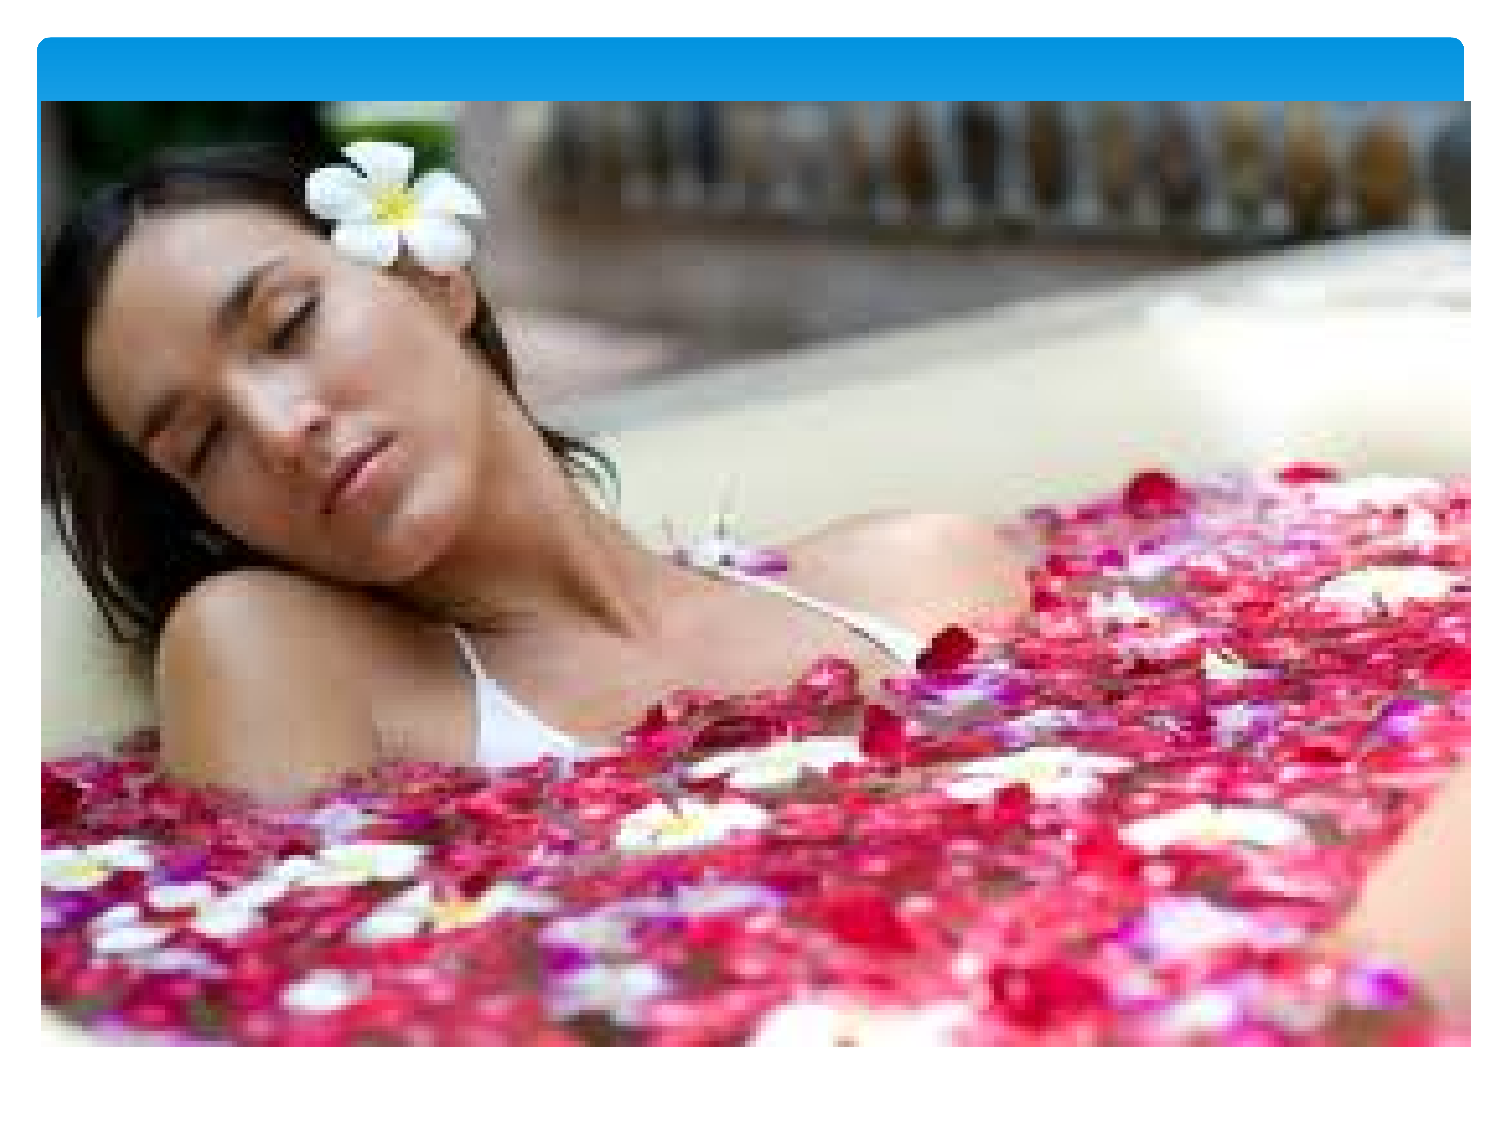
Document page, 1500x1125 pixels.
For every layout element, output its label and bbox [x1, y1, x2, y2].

list [41, 101, 1471, 1047]
